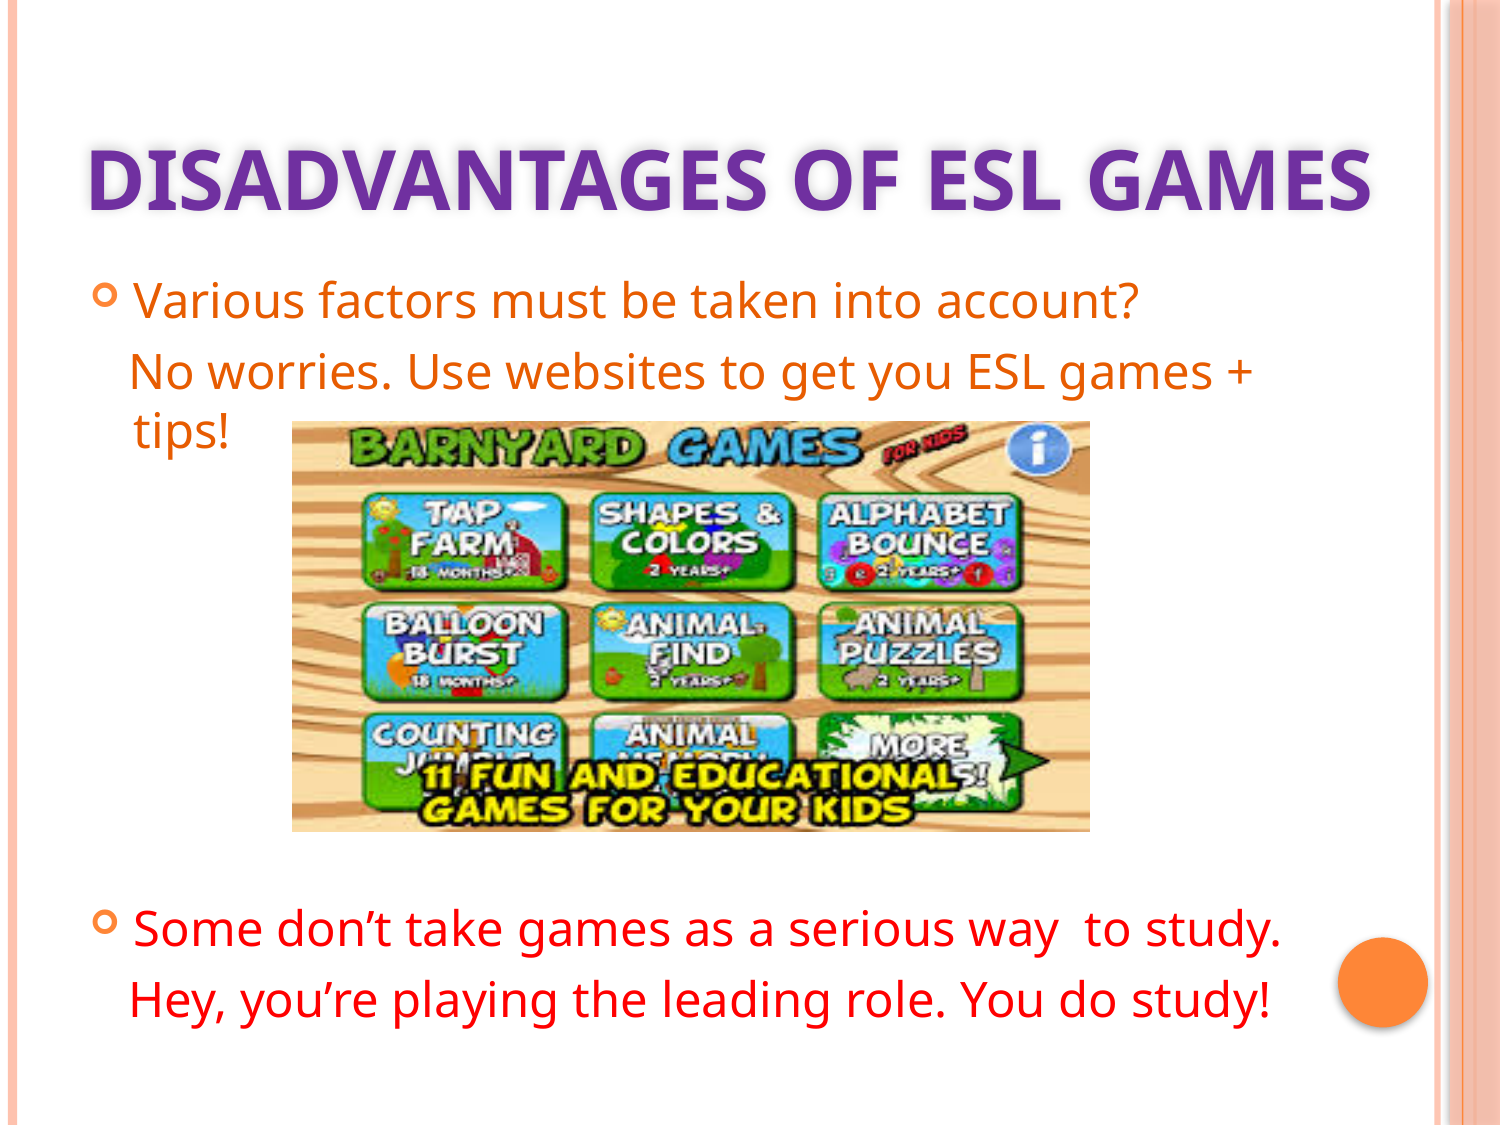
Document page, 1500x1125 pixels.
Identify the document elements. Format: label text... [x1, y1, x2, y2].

title Disadvantages of ESL GAMES [70, 82, 1454, 235]
list Various factors must be taken into account? No worries. Use websites to get you ESL games + tips! Some don’t take games as a serious way to study. Hey, you’re playing the leading role. You do study! [75, 262, 1300, 1062]
picture [292, 421, 1091, 833]
